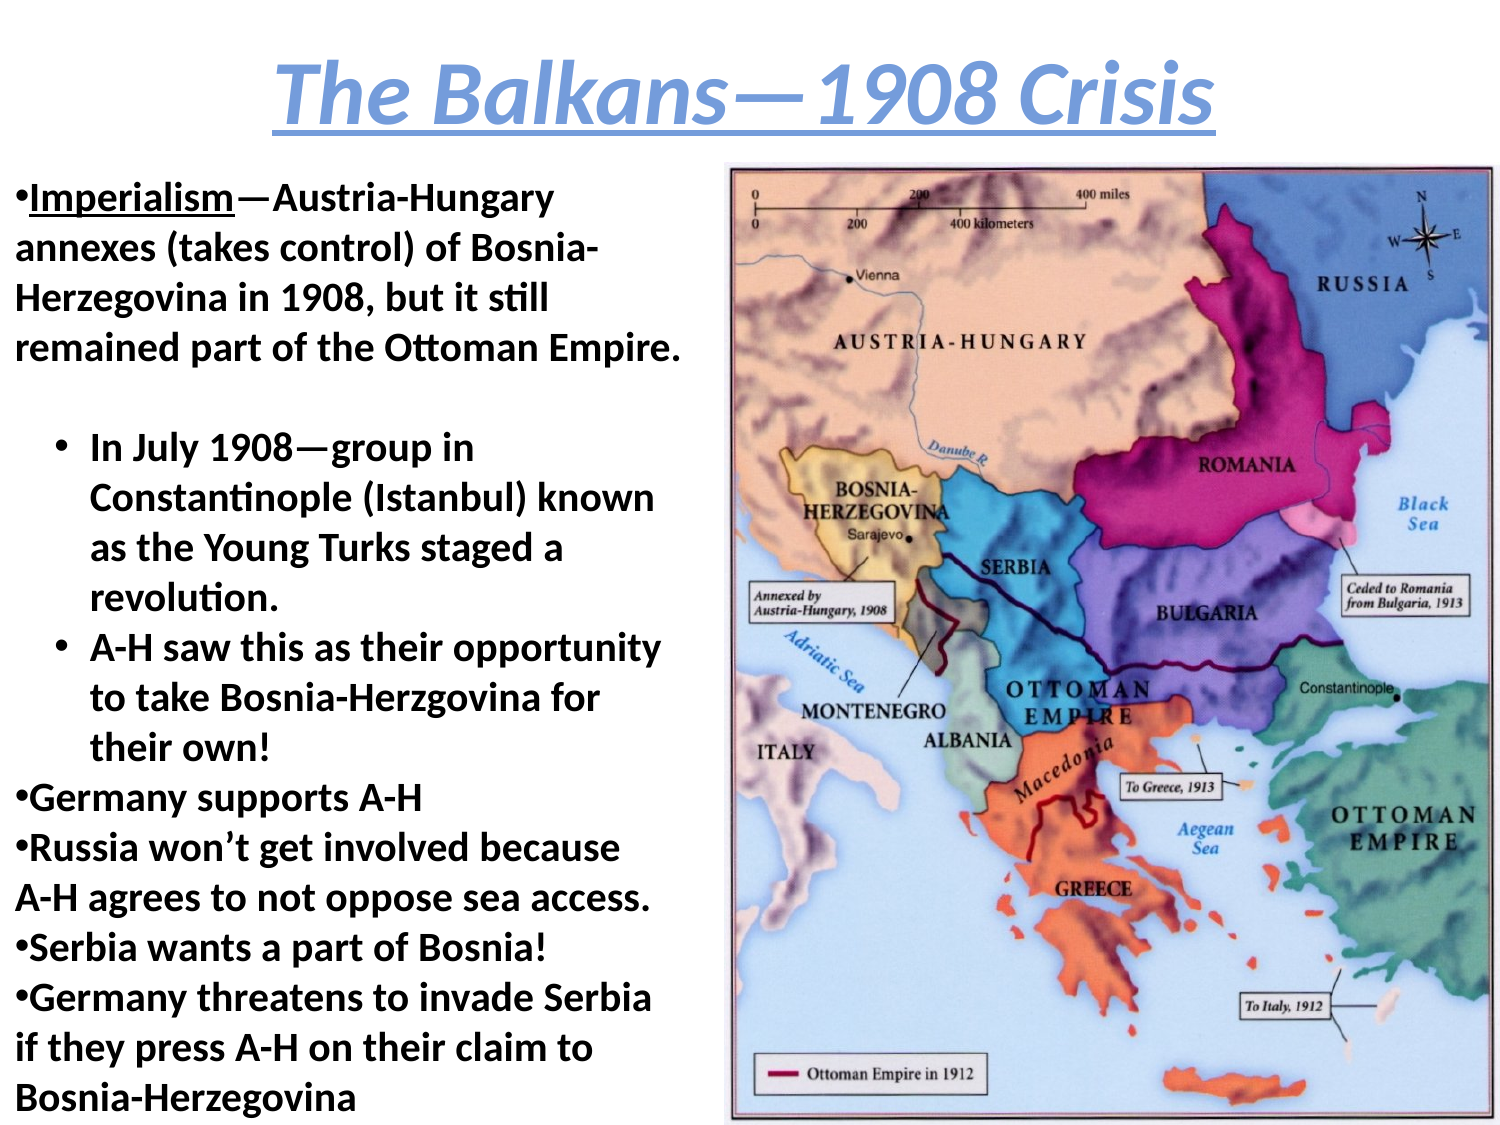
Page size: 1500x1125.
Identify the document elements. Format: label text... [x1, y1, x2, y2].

title The Balkans—1908 Crisis [0, 0, 1410, 175]
text_box Imperialism—Austria-Hungary annexes (takes control) of Bosnia-Herzegovina in 1908, but it still remained part of the Ottoman Empire. In July 1908—group in Constantinople (Istanbul) known as the Young Turks staged a revolution. A-H saw this as their opportunity to take Bosnia-Herzgovina for their own! Germany supports A-H Russia won’t get involved because A-H agrees to not oppose sea access. Serbia wants a part of Bosnia! Germany threatens to invade Serbia if they press A-H on their claim to Bosnia-Herzegovina [0, 162, 700, 1125]
picture [723, 162, 1500, 1125]
